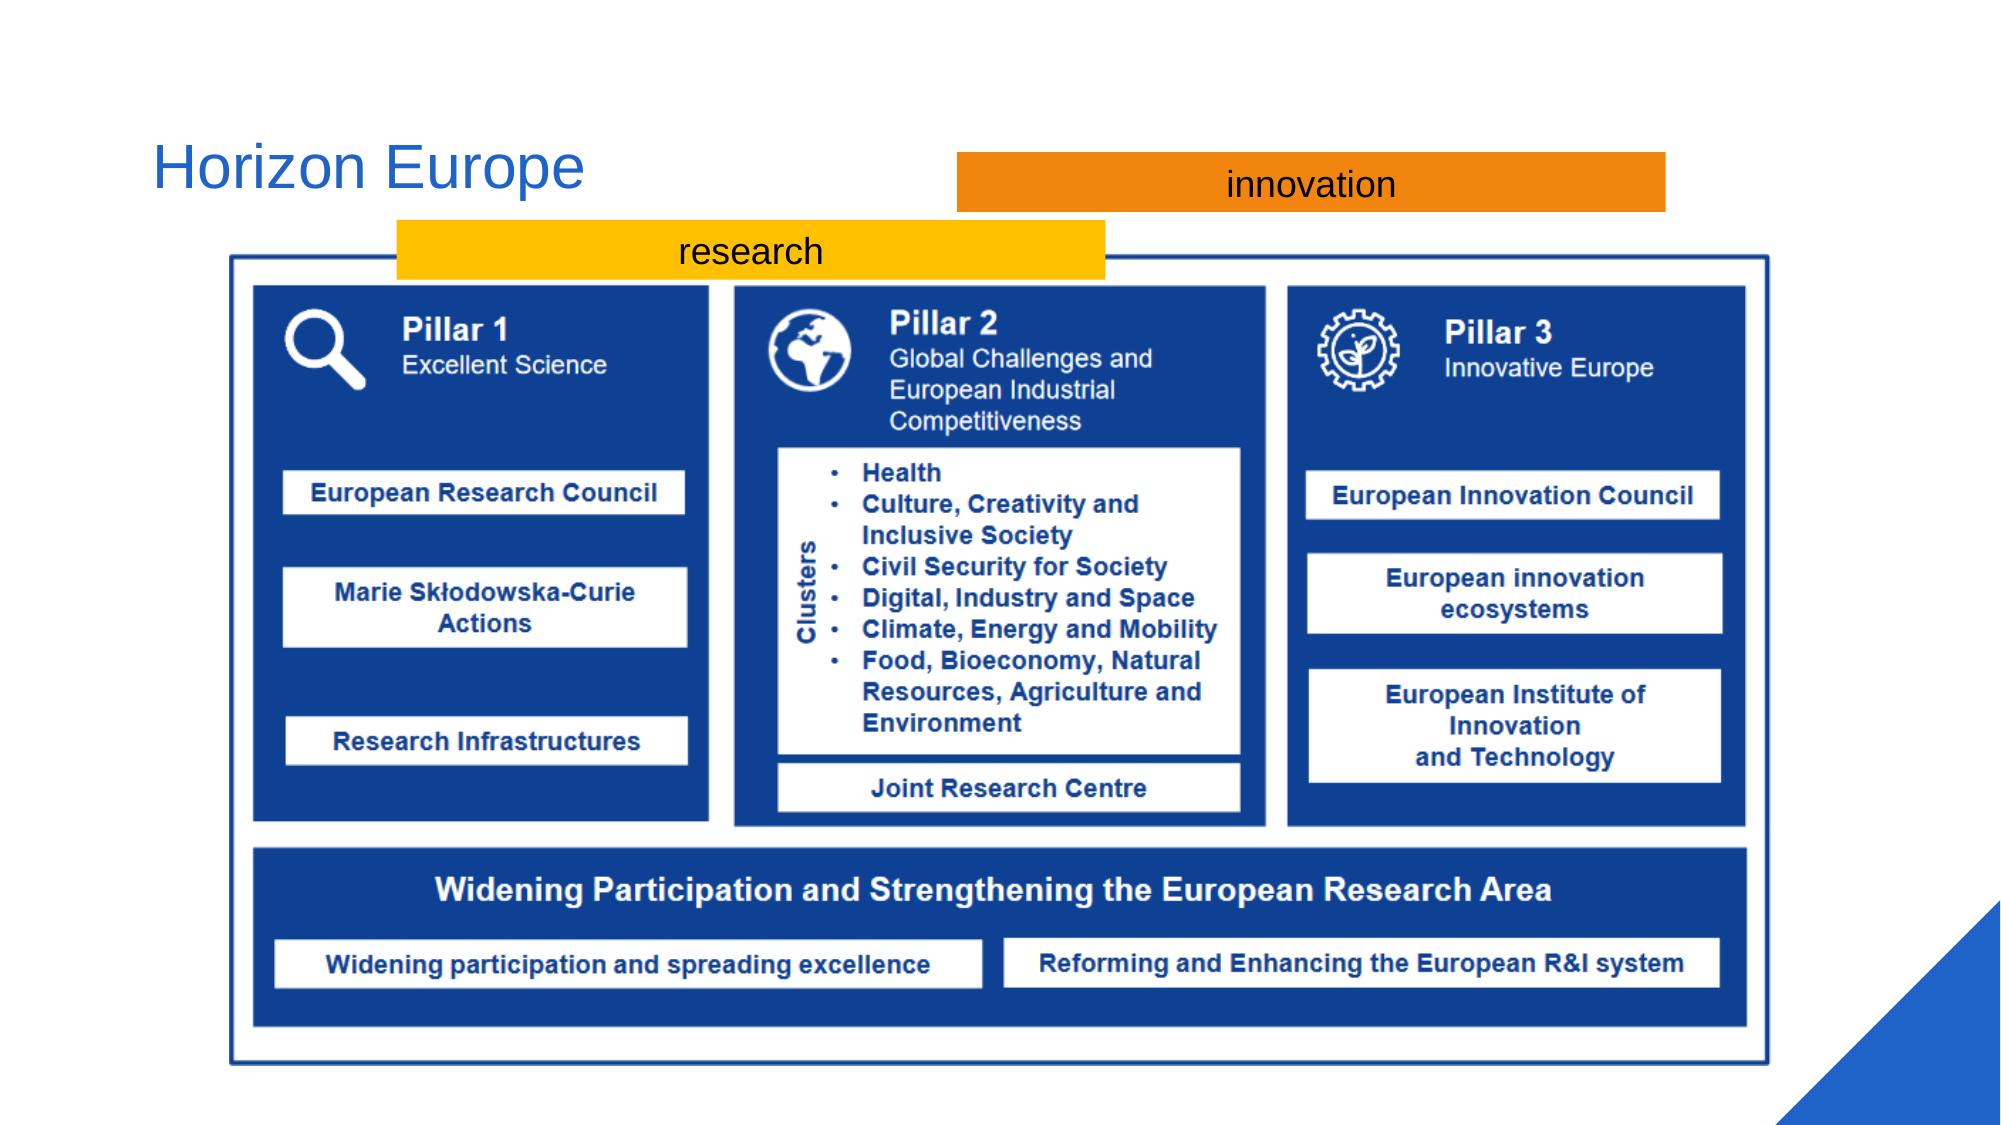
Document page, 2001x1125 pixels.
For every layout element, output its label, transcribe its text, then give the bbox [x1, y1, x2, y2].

title Horizon Europe [137, 59, 1863, 278]
text_box innovation [957, 152, 1666, 212]
text_box research [396, 219, 1106, 250]
picture [229, 250, 1771, 1066]
